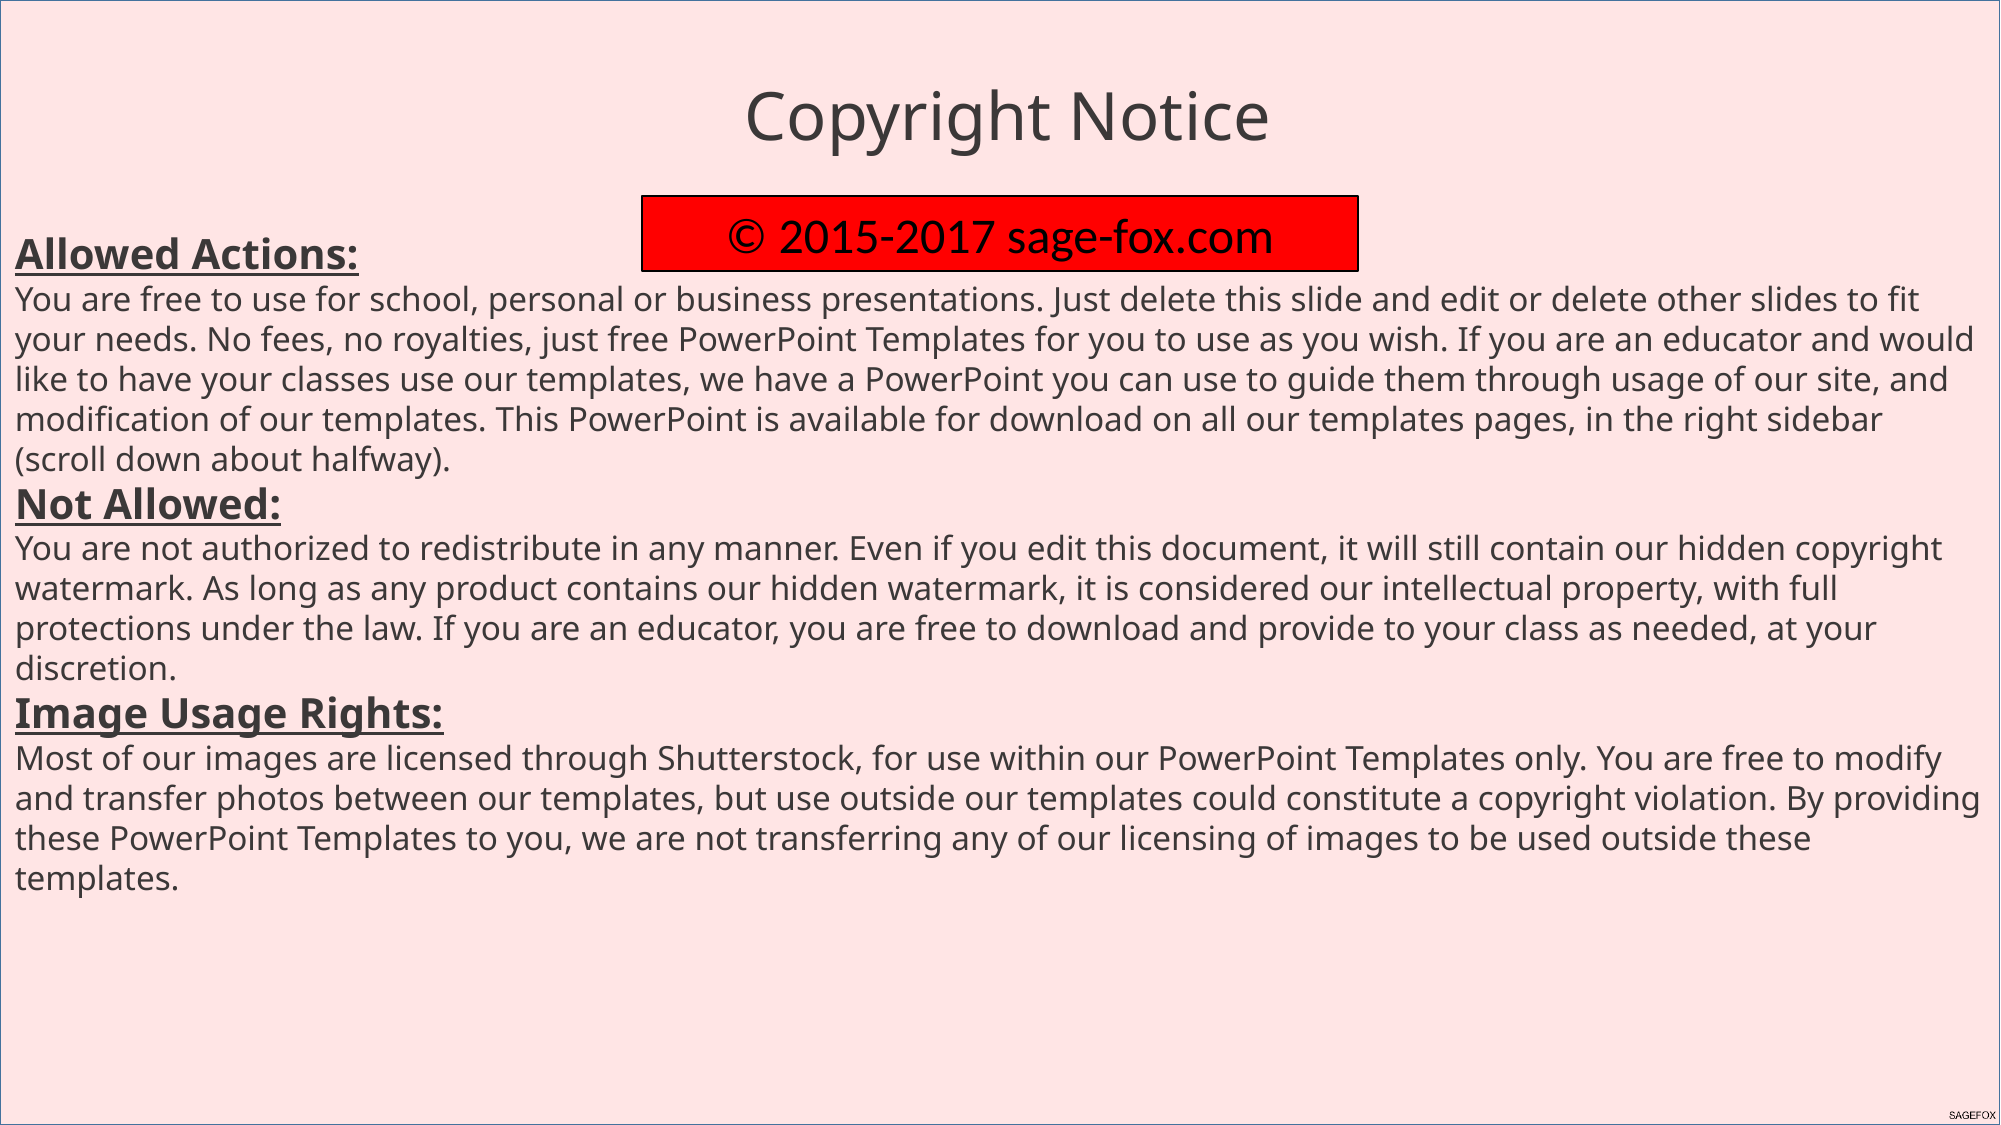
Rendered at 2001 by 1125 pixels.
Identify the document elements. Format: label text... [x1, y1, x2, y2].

title Copyright Notice [493, 60, 1524, 178]
text_box © 2015-2017 sage-fox.com [641, 196, 1358, 272]
text_box Allowed Actions: You are free to use for school, personal or business presentations. Just delete this slide and edit or delete other slides to fit your needs. No fees, no royalties, just free PowerPoint Templates for you to use as you wish. If you are an educator and would like to have your classes use our templates, we have a PowerPoint you can use to guide them through usage of our site, and modification of our templates. This PowerPoint is available for download on all our templates pages, in the right sidebar (scroll down about halfway). Not Allowed: You are not authorized to redistribute in any manner. Even if you edit this document, it will still contain our hidden copyright watermark. As long as any product contains our hidden watermark, it is considered our intellectual property, with full protections under the law. If you are an educator, you are free to download and provide to your class as needed, at your discretion. Image Usage Rights: Most of our images are licensed through Shutterstock, for use within our PowerPoint Templates only. You are free to modify and transfer photos between our templates, but use outside our templates could constitute a copyright violation. By providing these PowerPoint Templates to you, we are not transferring any of our licensing of images to be used outside these templates. [0, 0, 2000, 1125]
